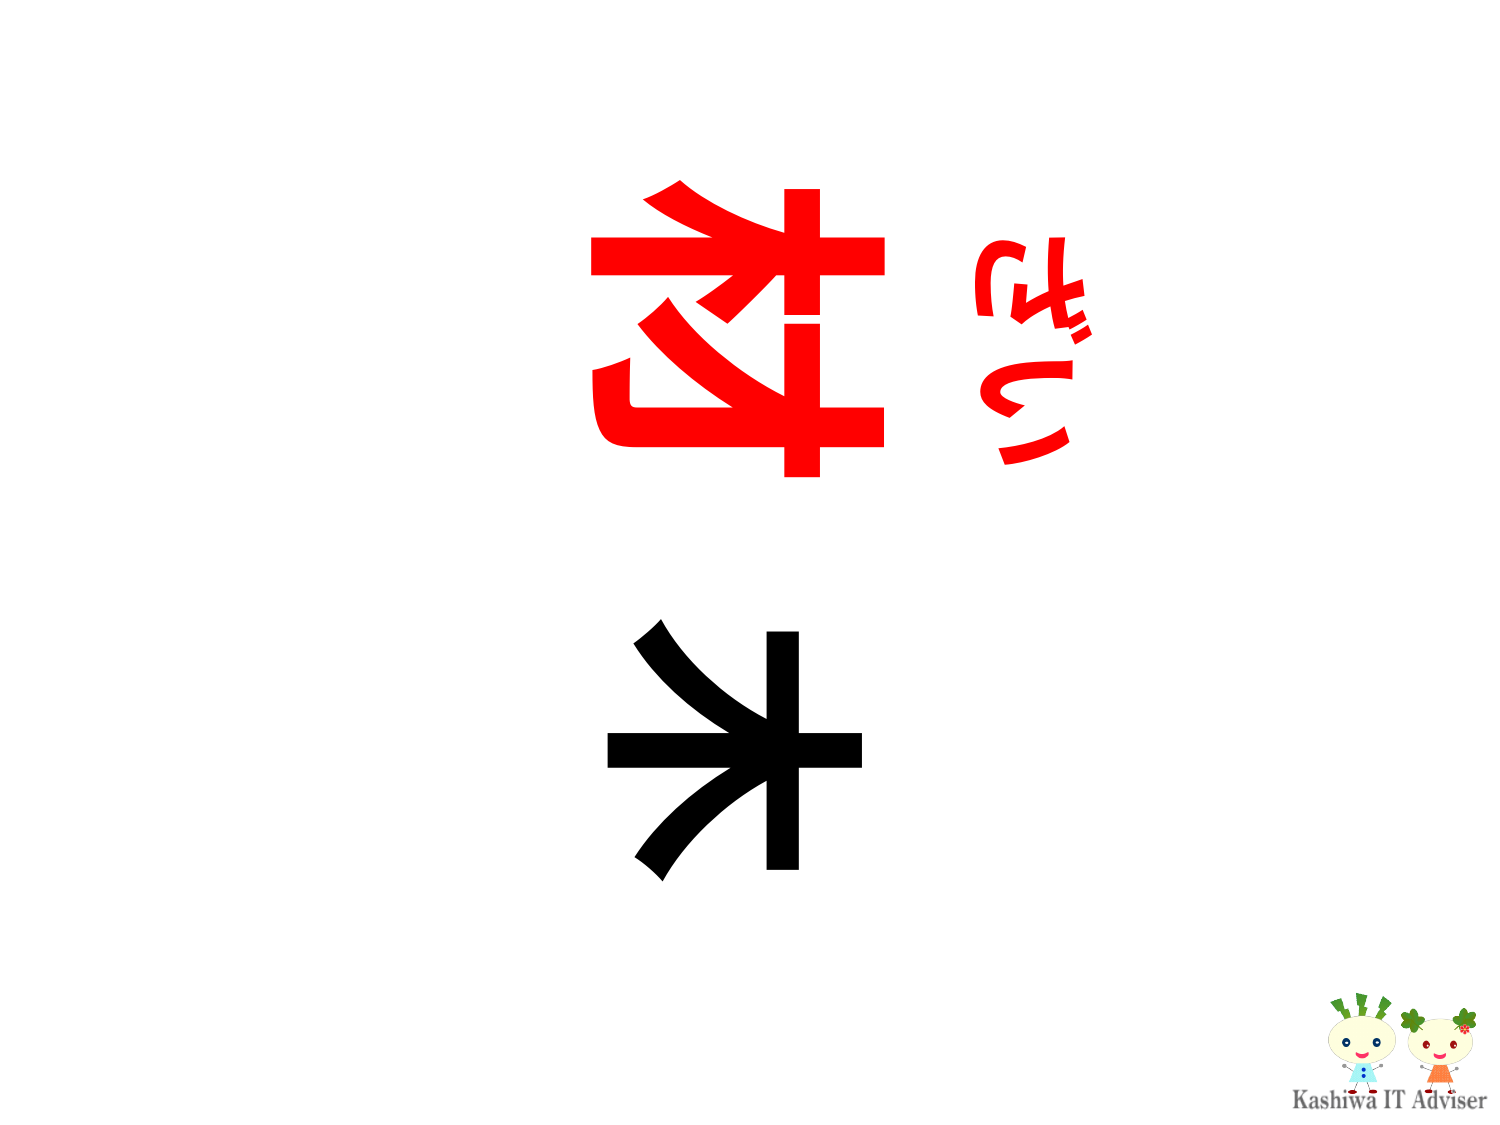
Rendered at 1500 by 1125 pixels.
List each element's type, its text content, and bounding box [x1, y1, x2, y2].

picture [1292, 992, 1488, 1110]
text_box 材 [530, 160, 939, 468]
text_box 木 [575, 615, 904, 917]
text_box ざい [934, 208, 1117, 575]
